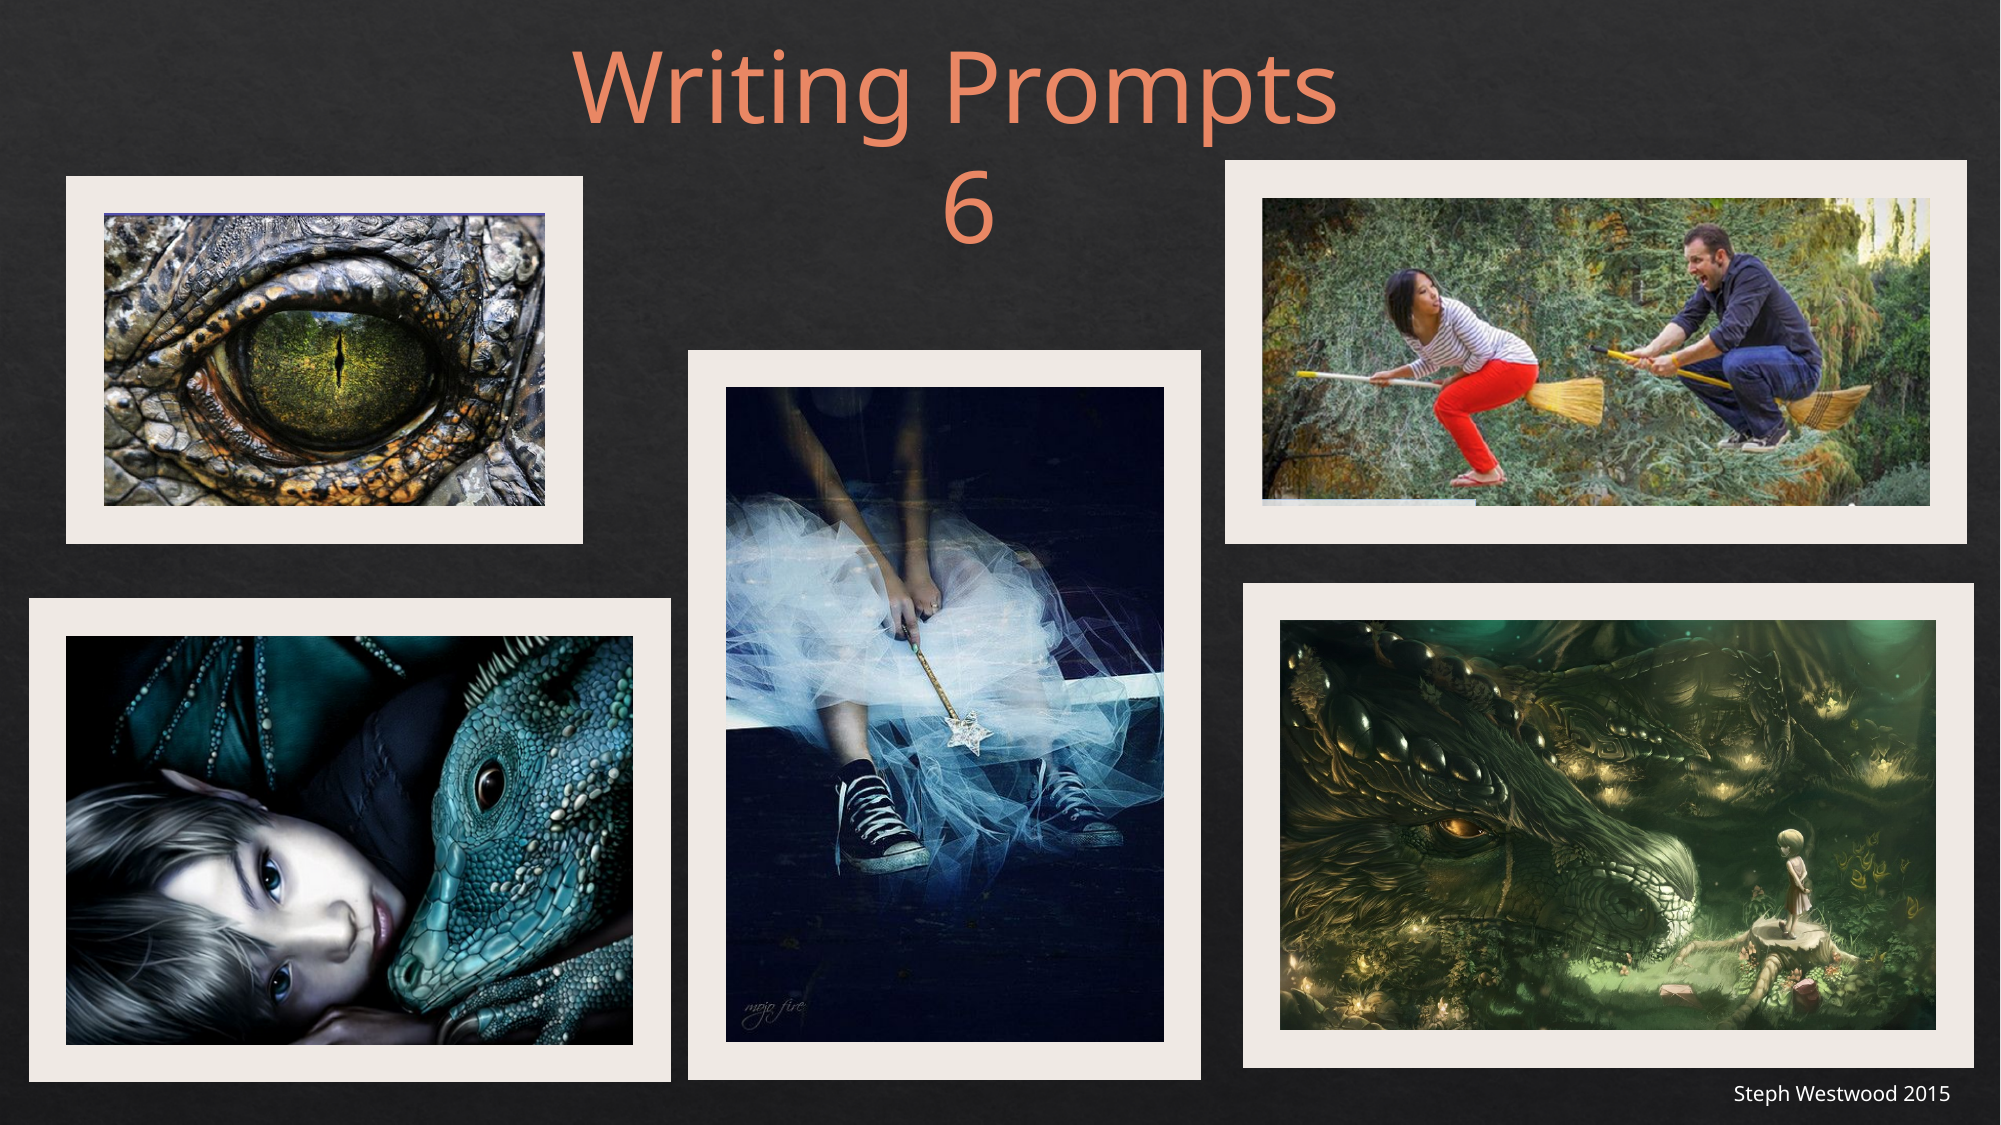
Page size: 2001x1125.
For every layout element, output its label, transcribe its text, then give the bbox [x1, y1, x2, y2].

picture [725, 387, 1165, 1043]
picture [1262, 197, 1931, 507]
text_box Steph Westwood 2015 [1719, 1072, 1966, 1113]
picture [1279, 619, 1937, 1031]
text_box Writing Prompts 6 [526, 16, 1387, 271]
picture [65, 635, 634, 1046]
picture [103, 213, 546, 507]
